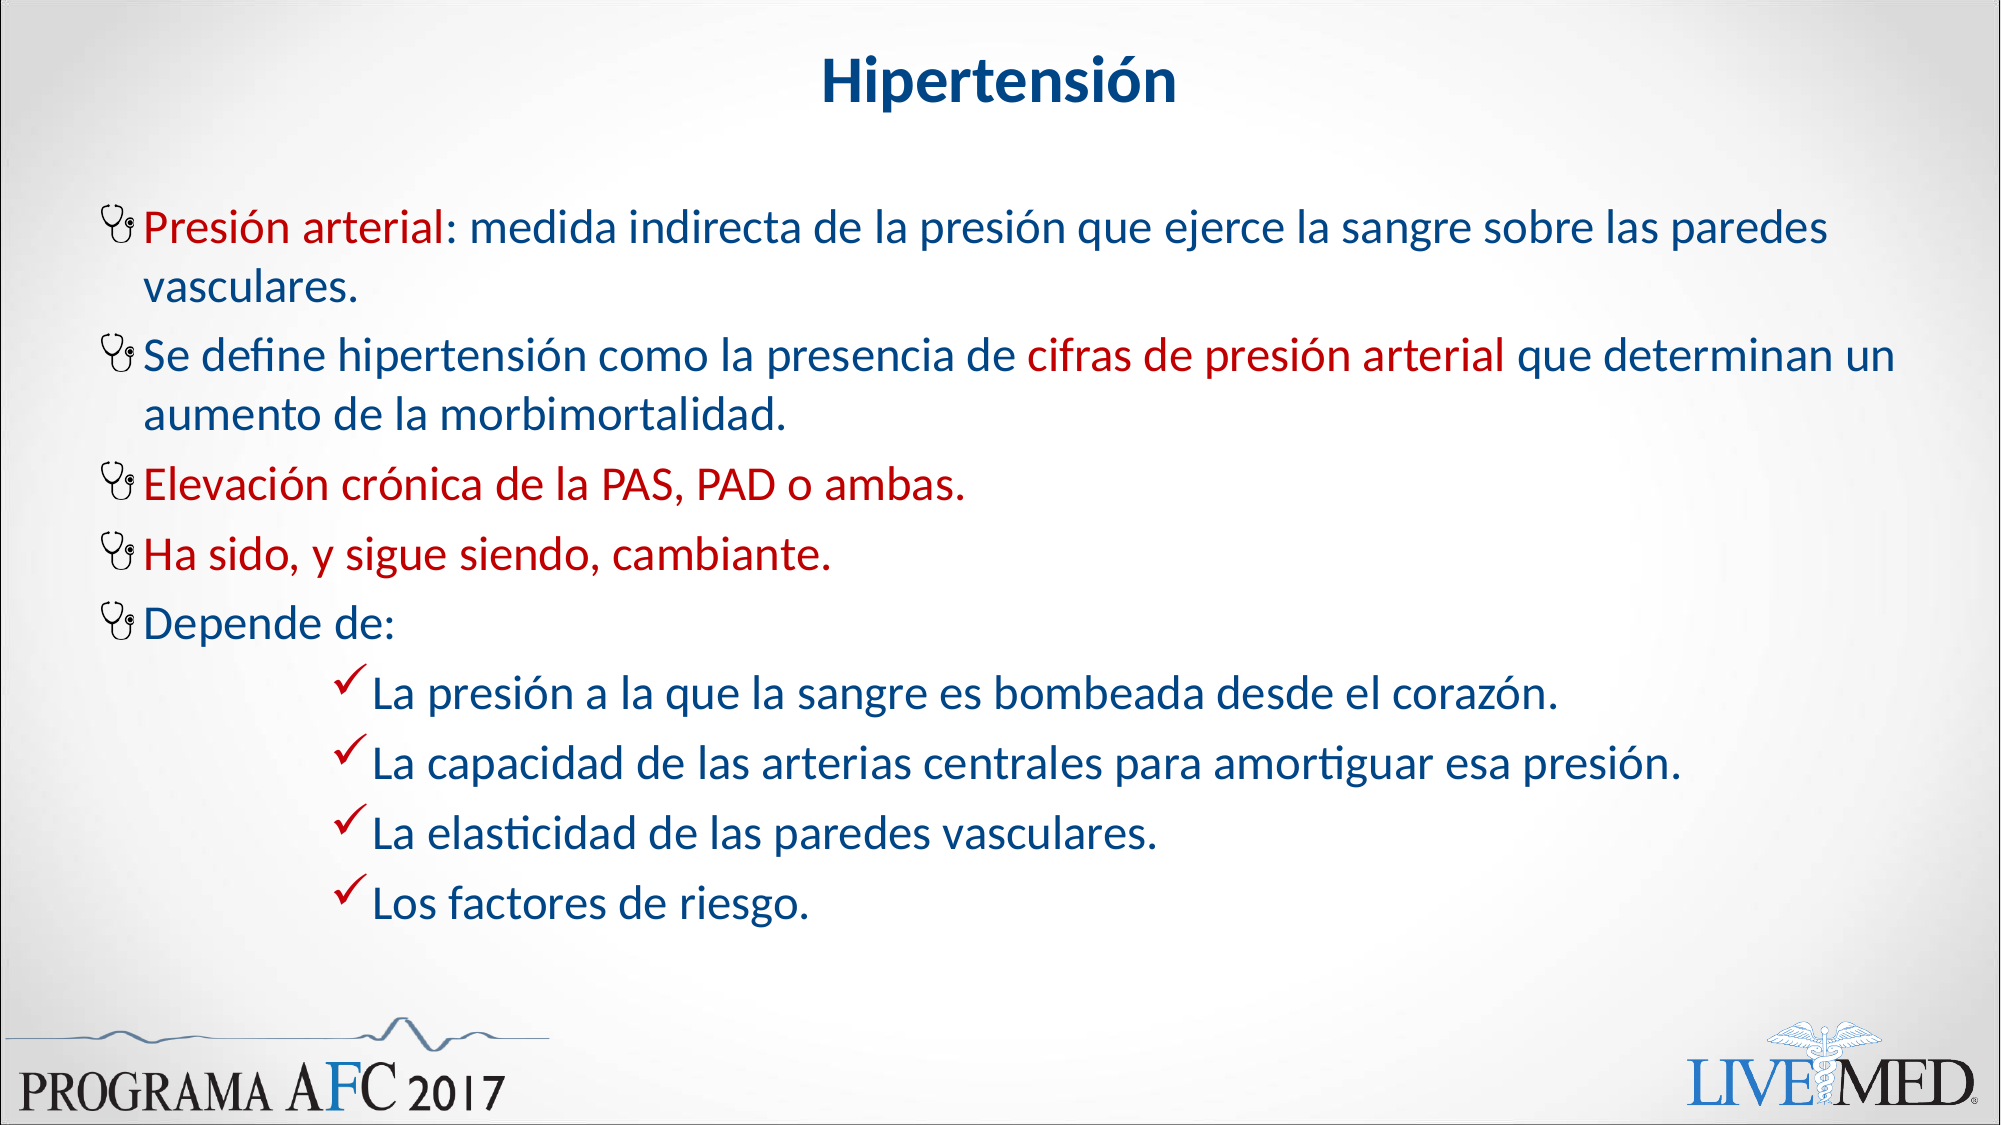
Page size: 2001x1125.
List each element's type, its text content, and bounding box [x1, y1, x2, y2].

title Hipertensión [99, 26, 1900, 126]
picture [101, 601, 134, 640]
picture [101, 461, 134, 500]
picture [0, 0, 2001, 1125]
picture [101, 204, 134, 243]
list Presión arterial: medida indirecta de la presión que ejerce la sangre sobre las paredes vasculares. Se define hipertensión como la presencia de cifras de presión arterial que determinan un aumento de la morbimortalidad. Elevación crónica de la PAS, PAD o ambas. Ha sido, y sigue siendo, cambiante. Depende de: La presión a la que la sangre es bombeada desde el corazón. La capacidad de las arterias centrales para amortiguar esa presión. La elasticidad de las paredes vasculares. Los factores de riesgo. [0, 187, 1932, 941]
picture [101, 333, 134, 372]
picture [101, 531, 134, 570]
